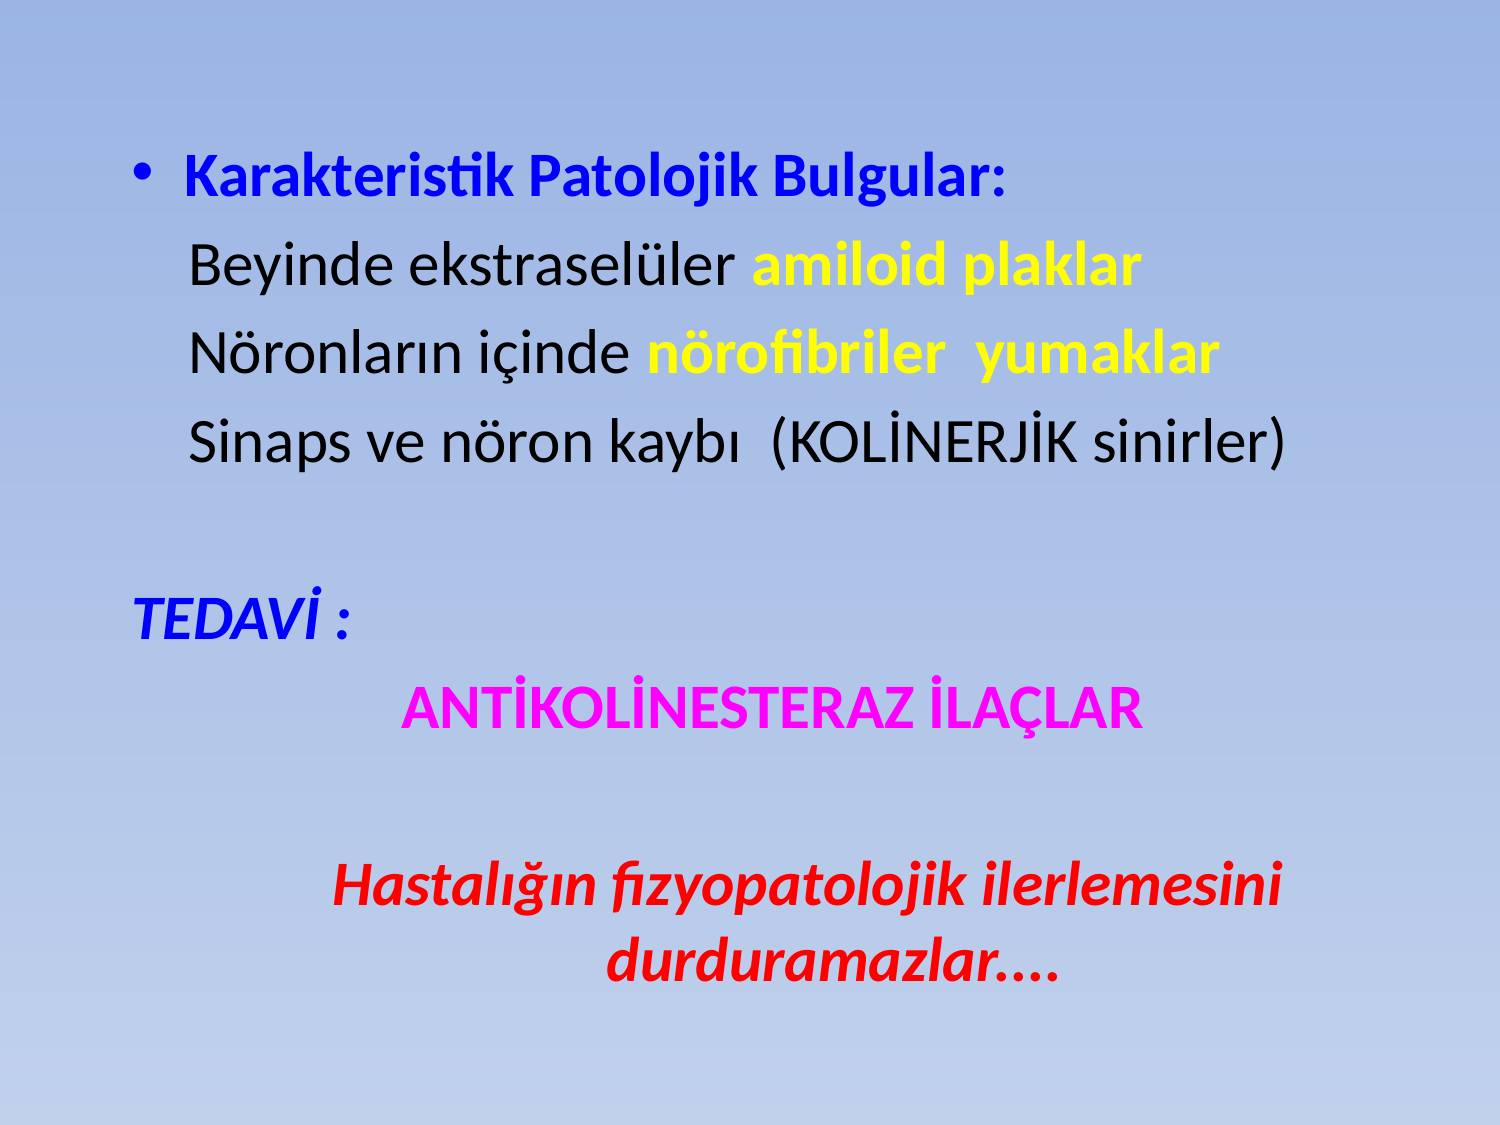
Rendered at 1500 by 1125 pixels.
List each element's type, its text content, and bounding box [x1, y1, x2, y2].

list Karakteristik Patolojik Bulgular: Beyinde ekstraselüler amiloid plaklar Nöronların içinde nörofibriler yumaklar Sinaps ve nöron kaybı (KOLİNERJİK sinirler) TEDAVİ : ANTİKOLİNESTERAZ İLAÇLAR Hastalığın fizyopatolojik ilerlemesini durduramazlar.... [116, 125, 1500, 1005]
